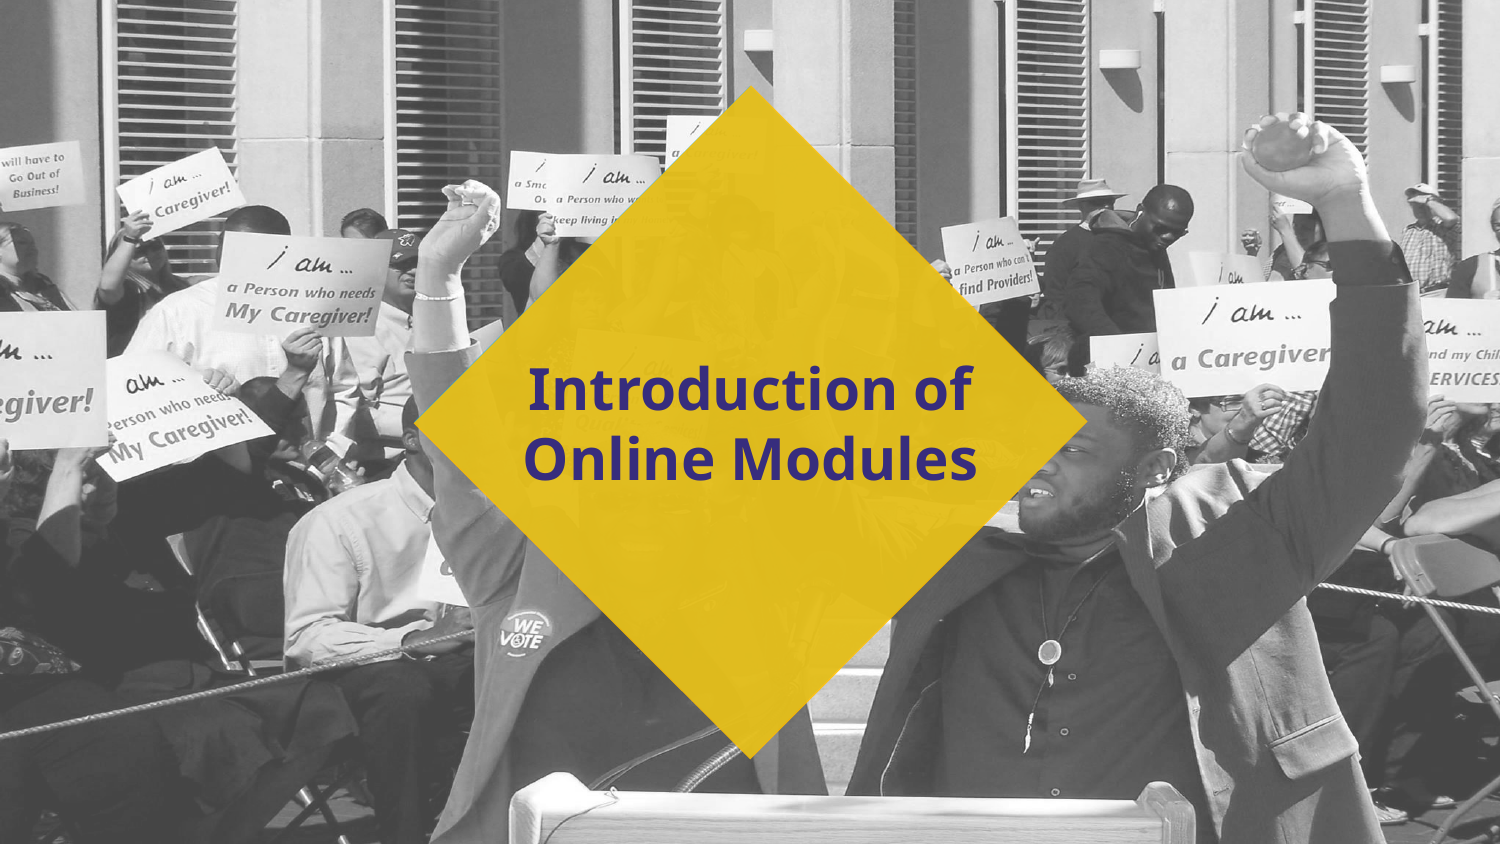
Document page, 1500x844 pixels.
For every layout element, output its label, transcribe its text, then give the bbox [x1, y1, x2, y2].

text_box [411, 332, 1090, 762]
title Introduction of Online Modules [500, 171, 1001, 508]
text_box [662, 83, 840, 171]
